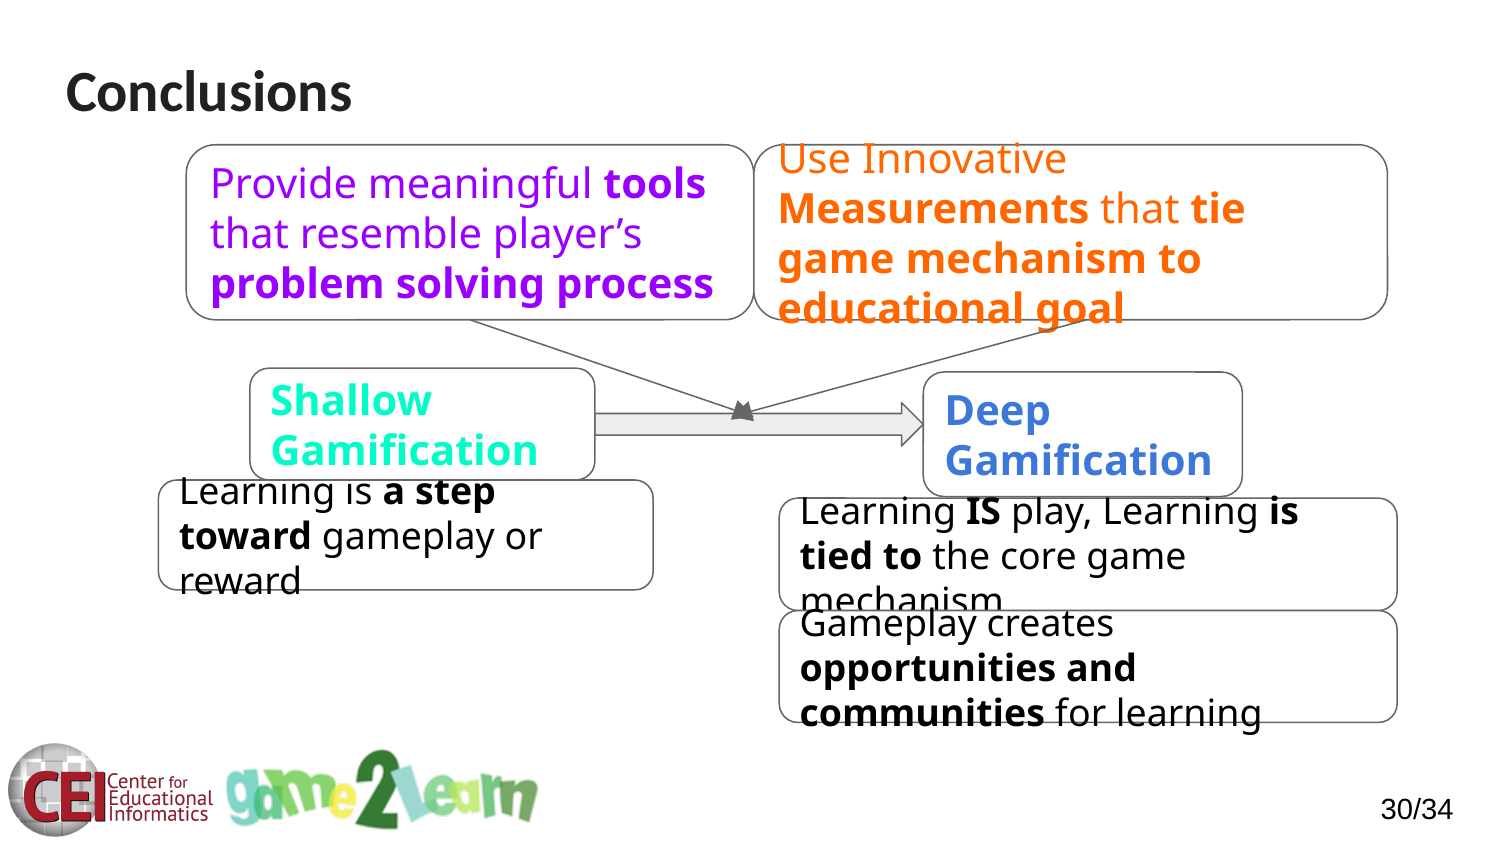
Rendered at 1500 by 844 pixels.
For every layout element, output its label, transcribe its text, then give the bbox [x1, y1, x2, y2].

text_box Provide meaningful tools that resemble player’s problem solving process [186, 144, 754, 320]
text_box [595, 424, 923, 447]
list [51, 82, 1449, 682]
text_box Gameplay creates opportunities and communities for learning [779, 610, 1398, 723]
text_box Use Innovative Measurements that tie game mechanism to educational goal [753, 144, 1388, 320]
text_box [730, 319, 1087, 417]
text_box Deep Gamification [923, 371, 1243, 497]
text_box Learning IS play, Learning is tied to the core game mechanism [779, 498, 1398, 611]
picture [8, 743, 213, 837]
picture [226, 749, 539, 831]
text_box 30/34 [1365, 783, 1479, 833]
title Conclusions [51, 38, 1449, 82]
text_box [469, 319, 729, 417]
text_box Learning is a step toward gameplay or reward [158, 480, 654, 590]
text_box Shallow Gamification [249, 368, 595, 480]
